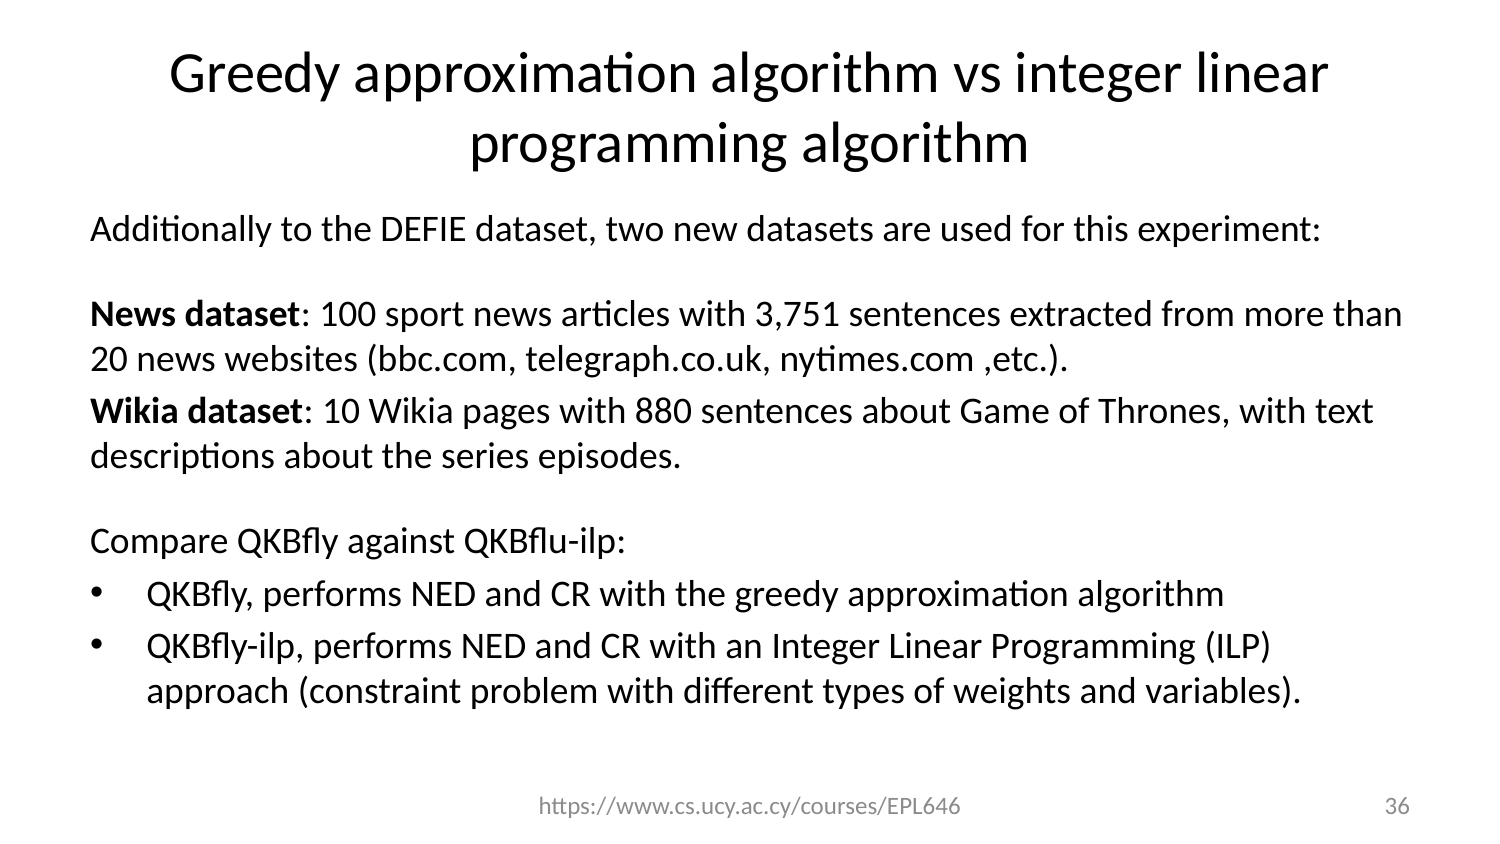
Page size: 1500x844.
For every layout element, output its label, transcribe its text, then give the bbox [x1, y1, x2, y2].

footer https://www.cs.ucy.ac.cy/courses/EPL646 [512, 782, 988, 827]
list Additionally to the DEFIE dataset, two new datasets are used for this experiment: News dataset: 100 sport news articles with 3,751 sentences extracted from more than 20 news websites (bbc.com, telegraph.co.uk, nytimes.com ,etc.). Wikia dataset: 10 Wikia pages with 880 sentences about Game of Thrones, with text descriptions about the series episodes. Compare QKBfly against QKBflu-ilp: QKBﬂy, performs NED and CR with the greedy approximation algorithm QKBﬂy-ilp, performs NED and CR with an Integer Linear Programming (ILP) approach (constraint problem with different types of weights and variables). [75, 196, 1425, 754]
title Greedy approximation algorithm vs integer linear programming algorithm [75, 33, 1425, 175]
slide_number 36 [1074, 782, 1425, 827]
